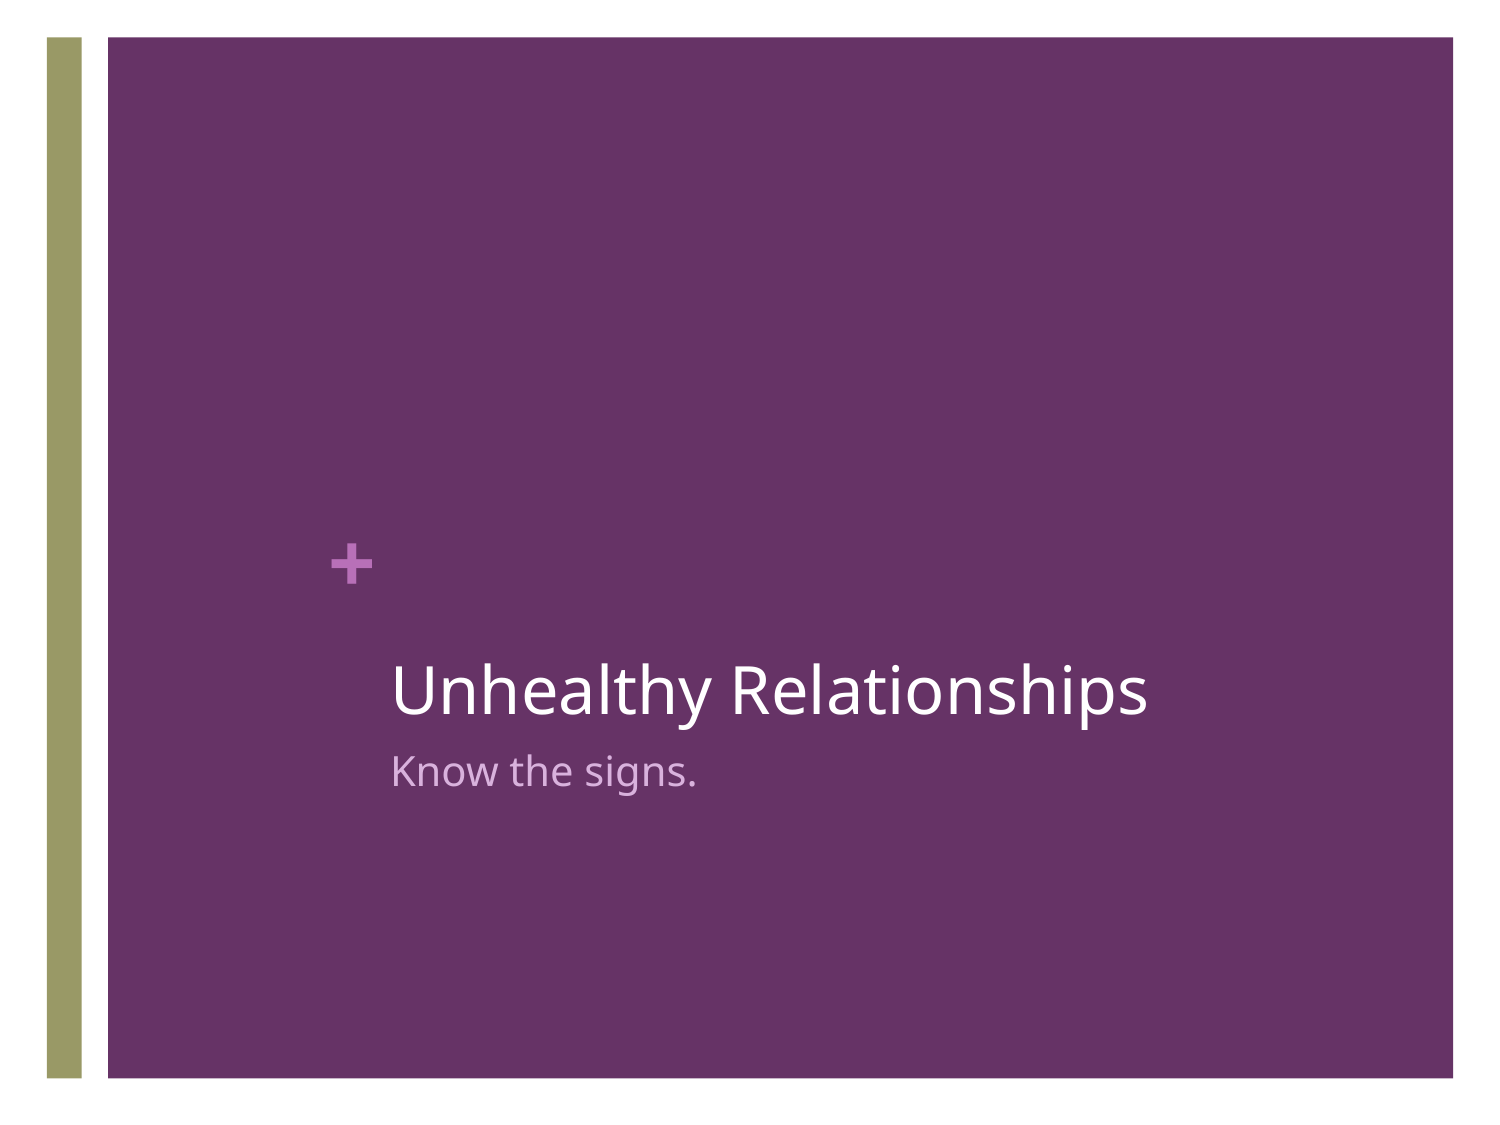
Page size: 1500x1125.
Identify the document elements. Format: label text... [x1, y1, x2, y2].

list Know the signs. [375, 737, 1300, 984]
title Unhealthy Relationships [375, 512, 1300, 736]
